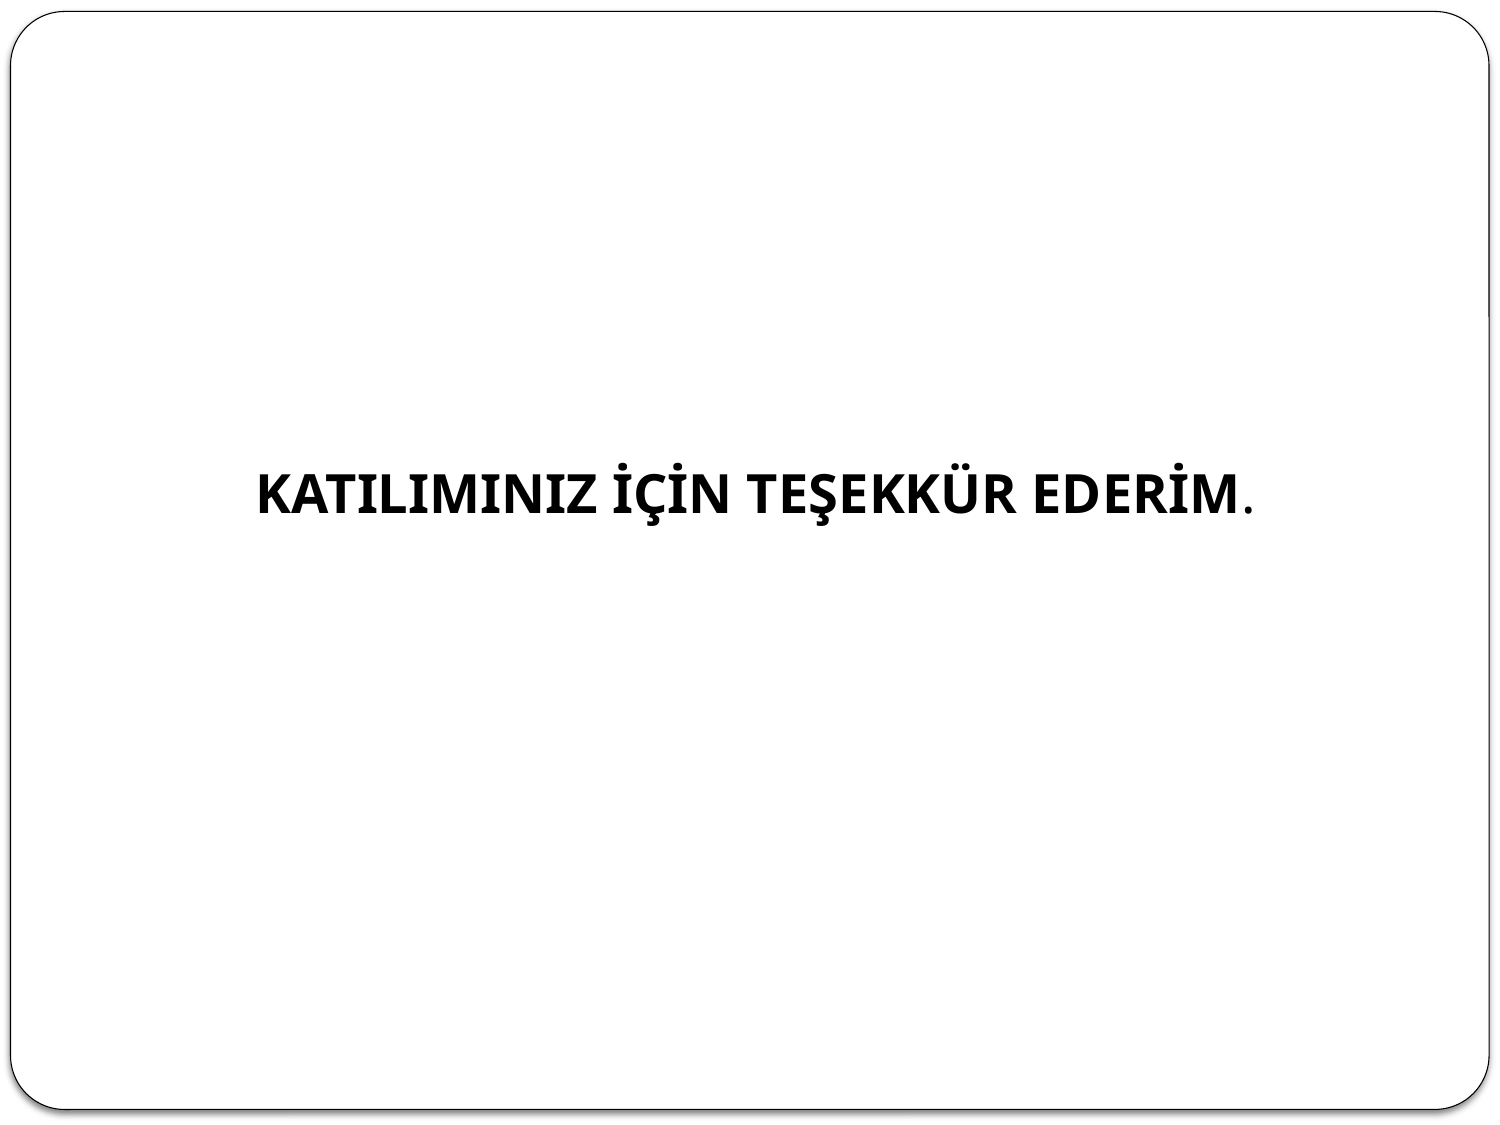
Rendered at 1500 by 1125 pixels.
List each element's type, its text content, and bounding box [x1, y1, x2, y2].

list KATILIMINIZ İÇİN TEŞEKKÜR EDERİM. [53, 66, 1459, 1005]
